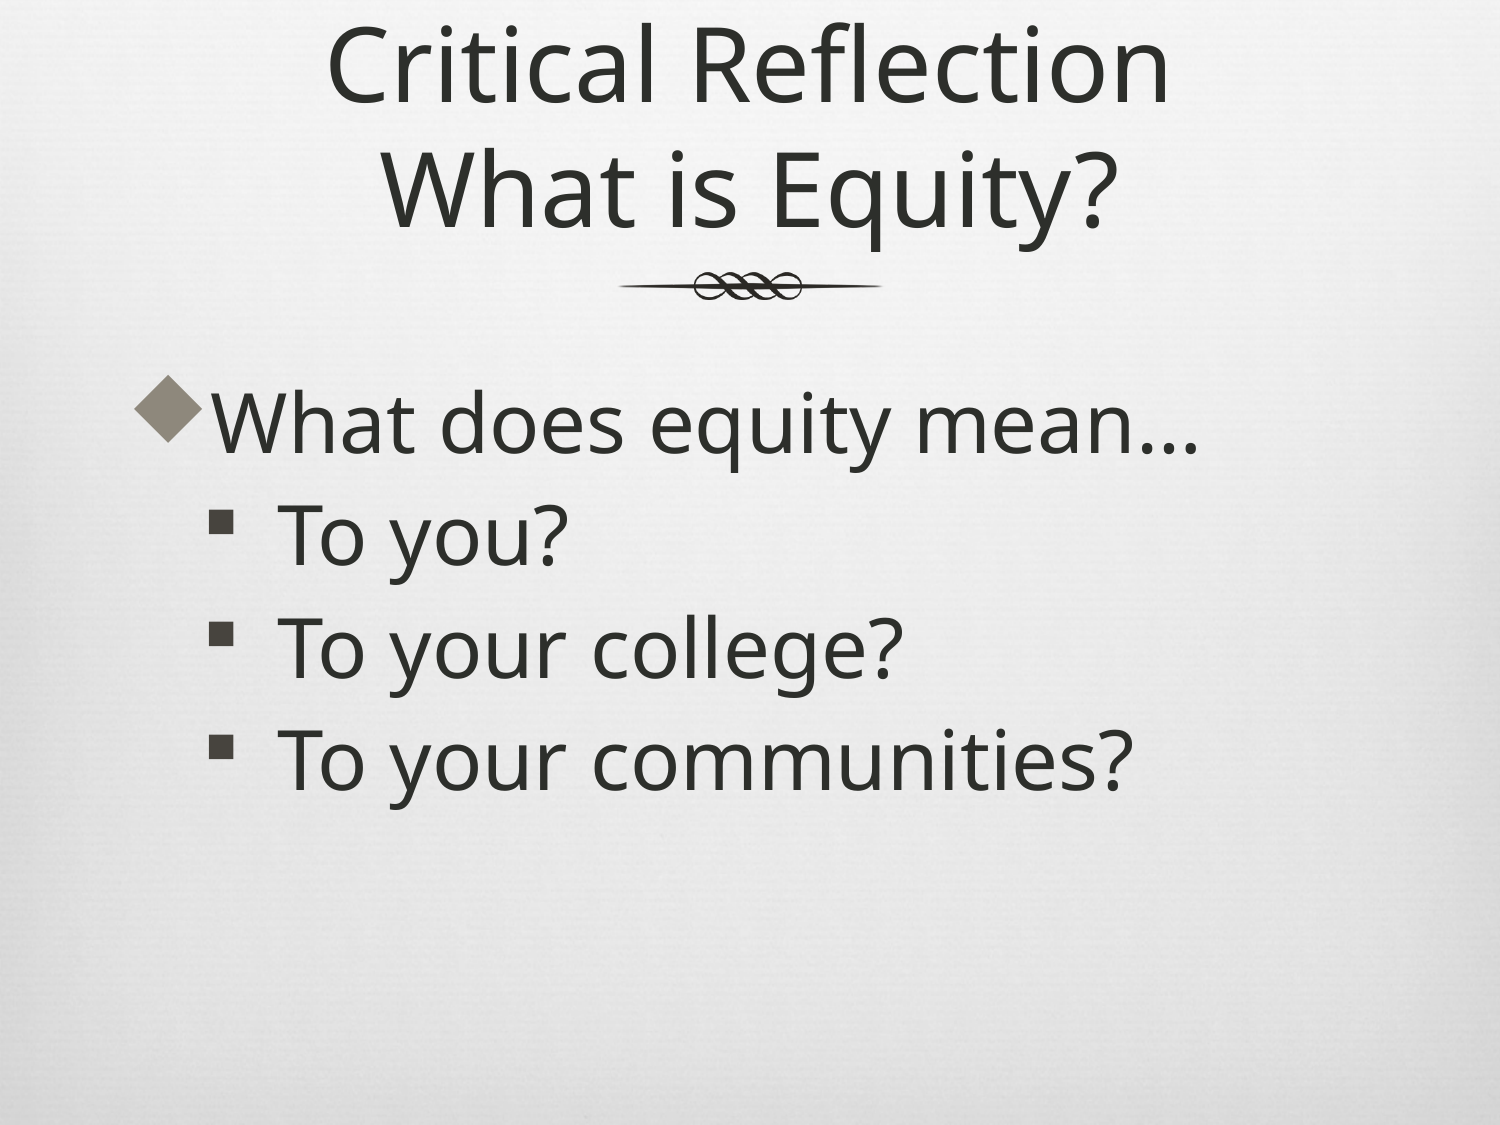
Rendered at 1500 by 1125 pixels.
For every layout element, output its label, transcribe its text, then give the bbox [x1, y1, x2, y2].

list What does equity mean… To you? To your college? To your communities? [112, 362, 1388, 963]
title Critical Reflection What is Equity? [112, 11, 1388, 236]
picture [615, 272, 885, 300]
